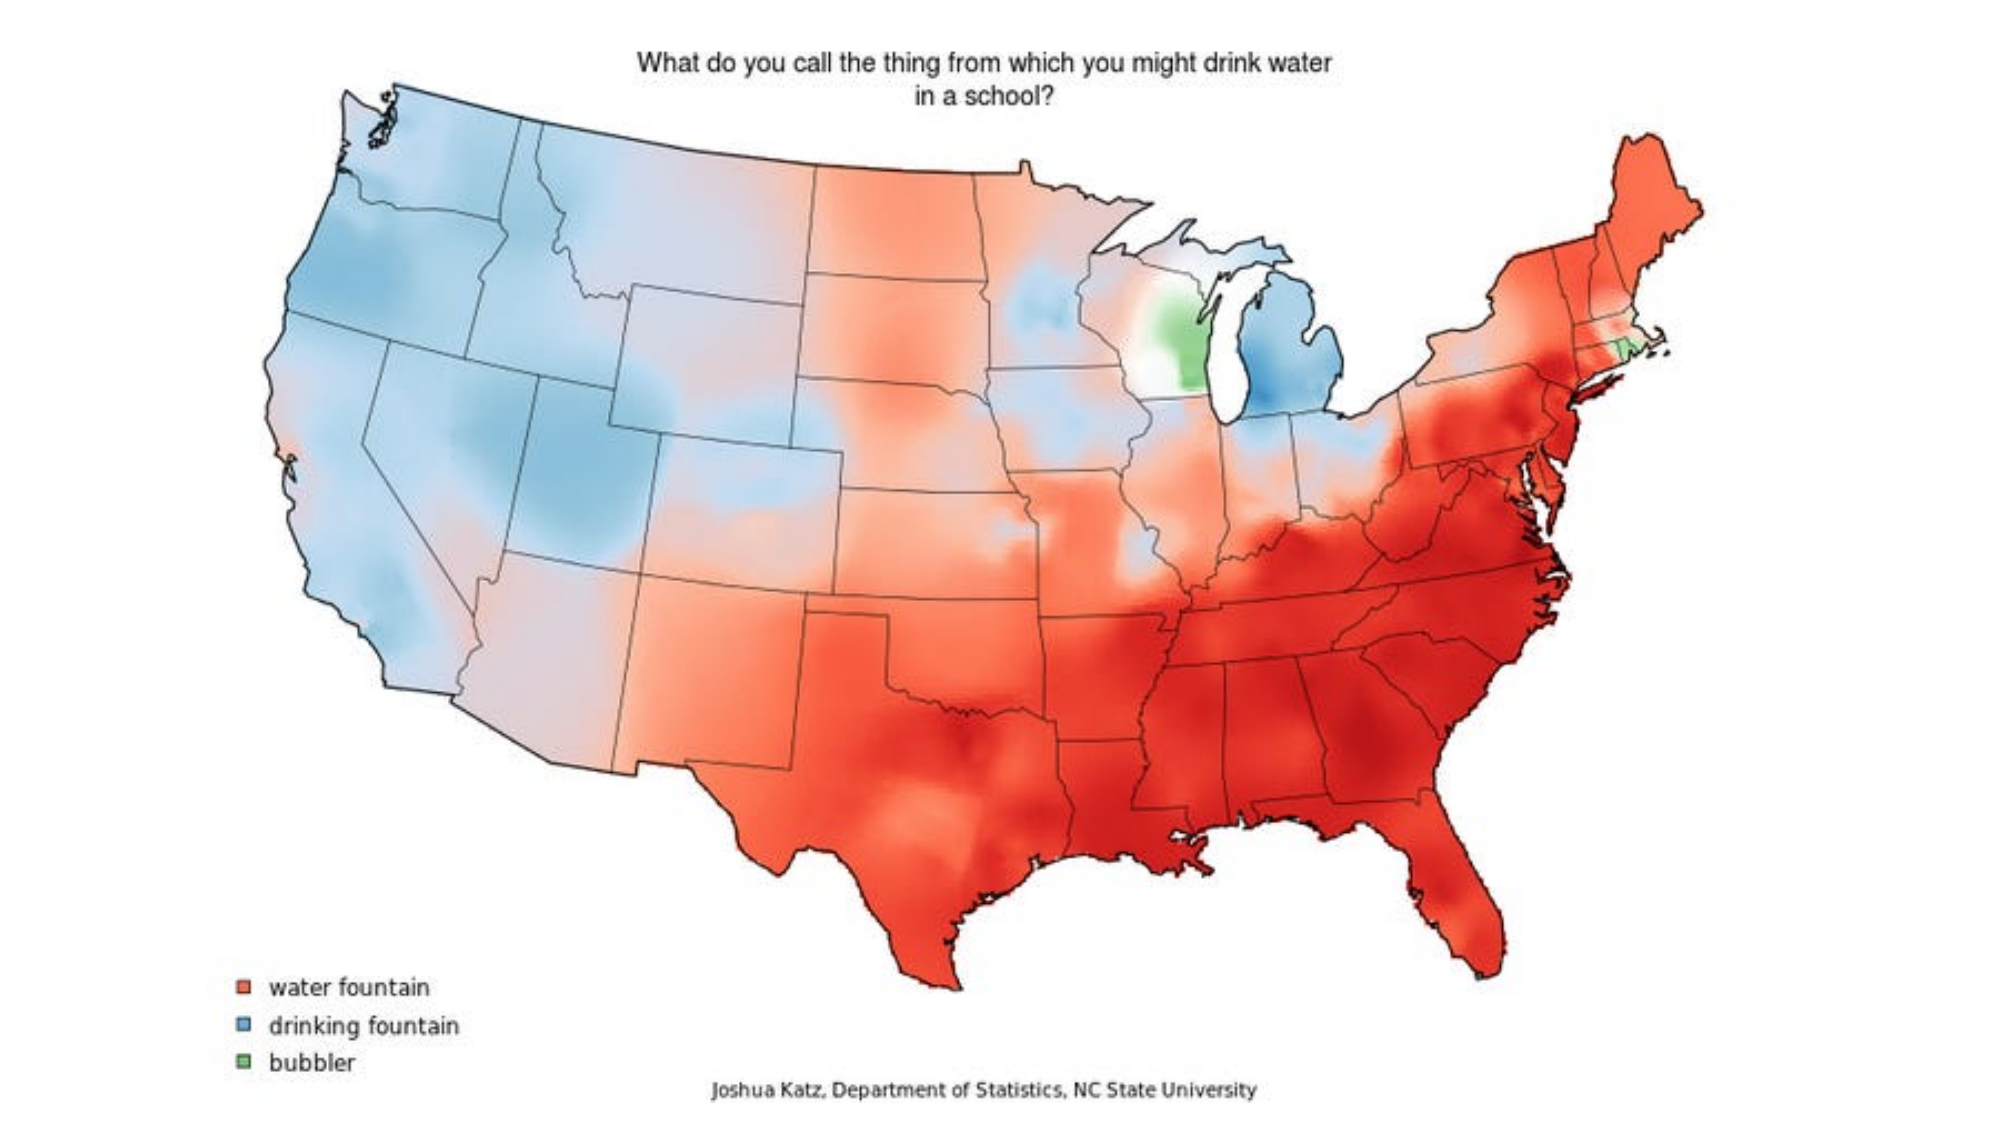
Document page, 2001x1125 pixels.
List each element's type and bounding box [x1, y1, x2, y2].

picture [207, 0, 1762, 1103]
